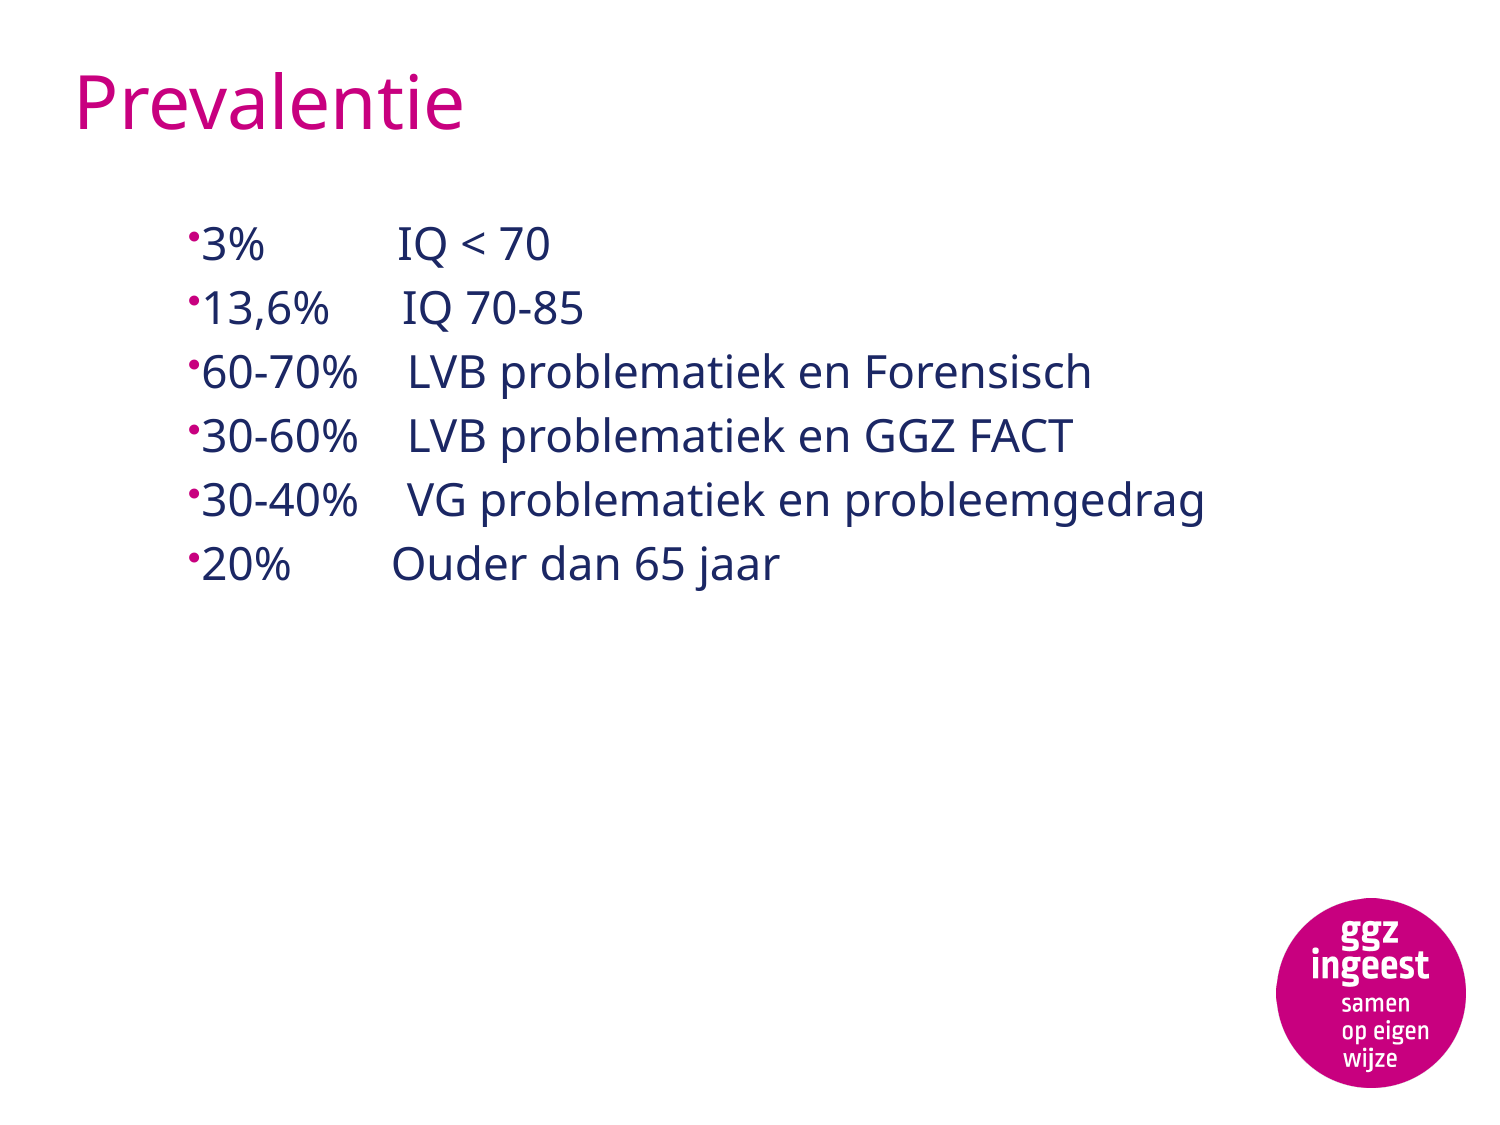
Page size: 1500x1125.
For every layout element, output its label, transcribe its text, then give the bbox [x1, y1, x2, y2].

list 3% IQ < 70 13,6% IQ 70-85 60-70% LVB problematiek en Forensisch 30-60% LVB problematiek en GGZ FACT 30-40% VG problematiek en probleemgedrag 20% Ouder dan 65 jaar [59, 206, 1223, 1063]
picture [1276, 898, 1466, 1088]
title Prevalentie [59, 59, 1223, 140]
